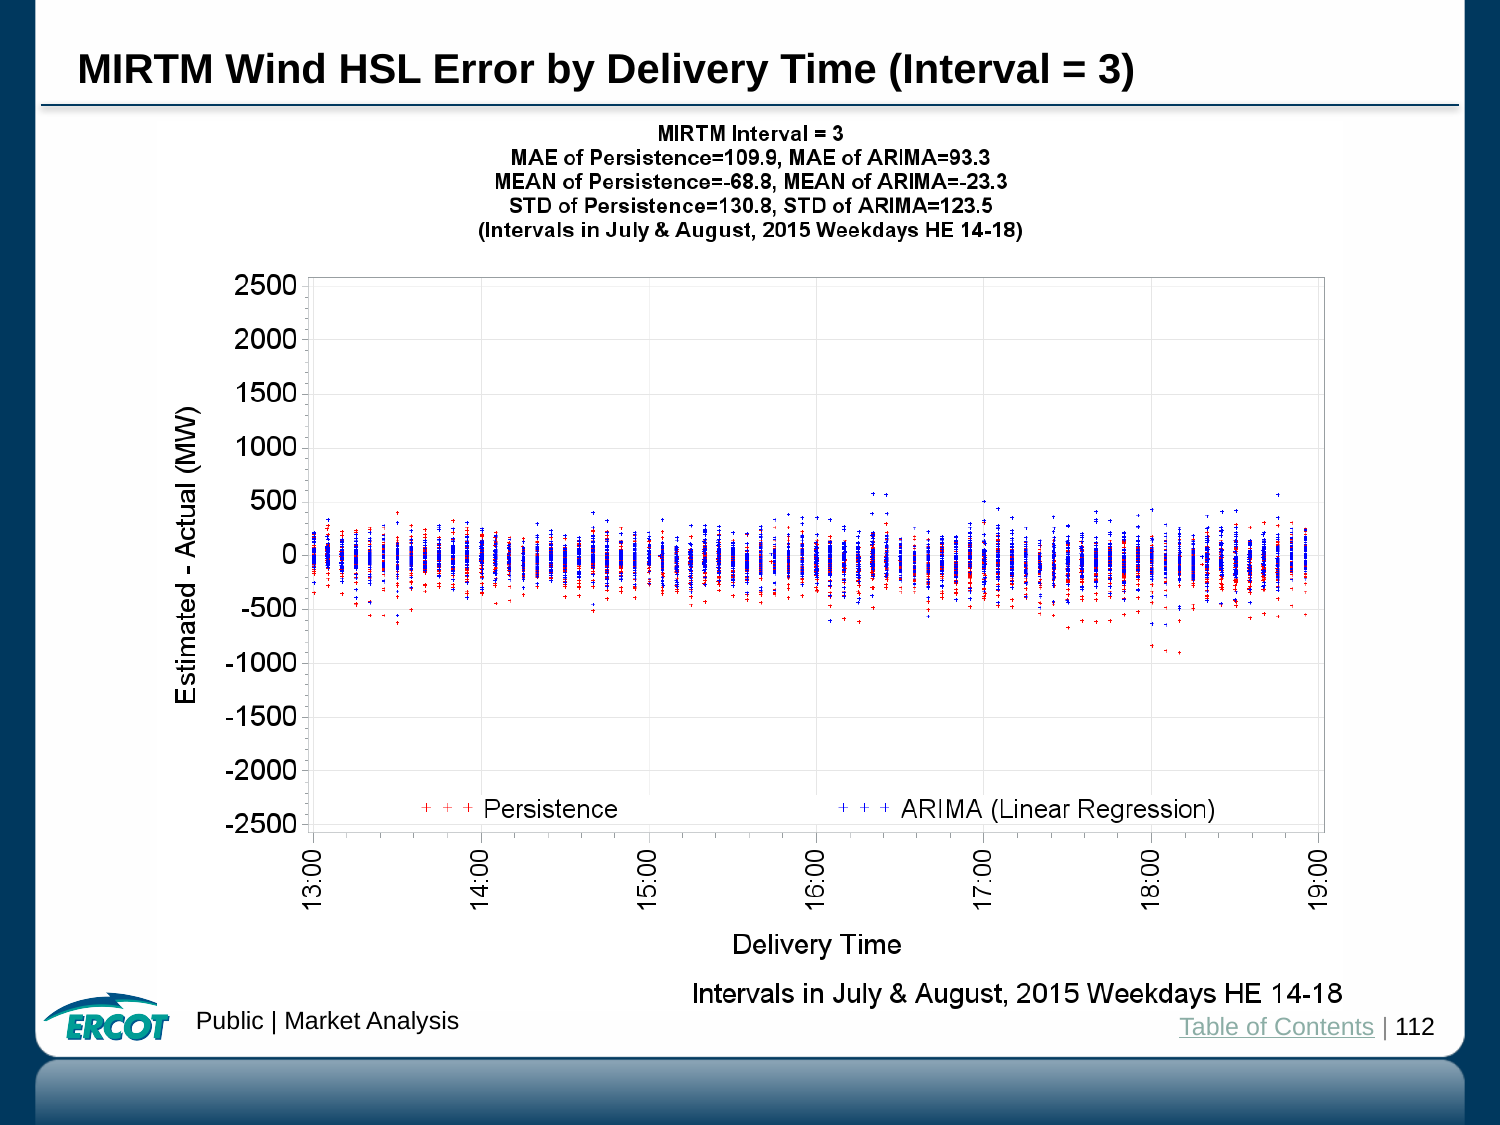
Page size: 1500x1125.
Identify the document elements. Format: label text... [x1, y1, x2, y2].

picture [35, 0, 1465, 1125]
title MIRTM Wind HSL Error by Delivery Time (Interval = 3) [62, 29, 1450, 106]
